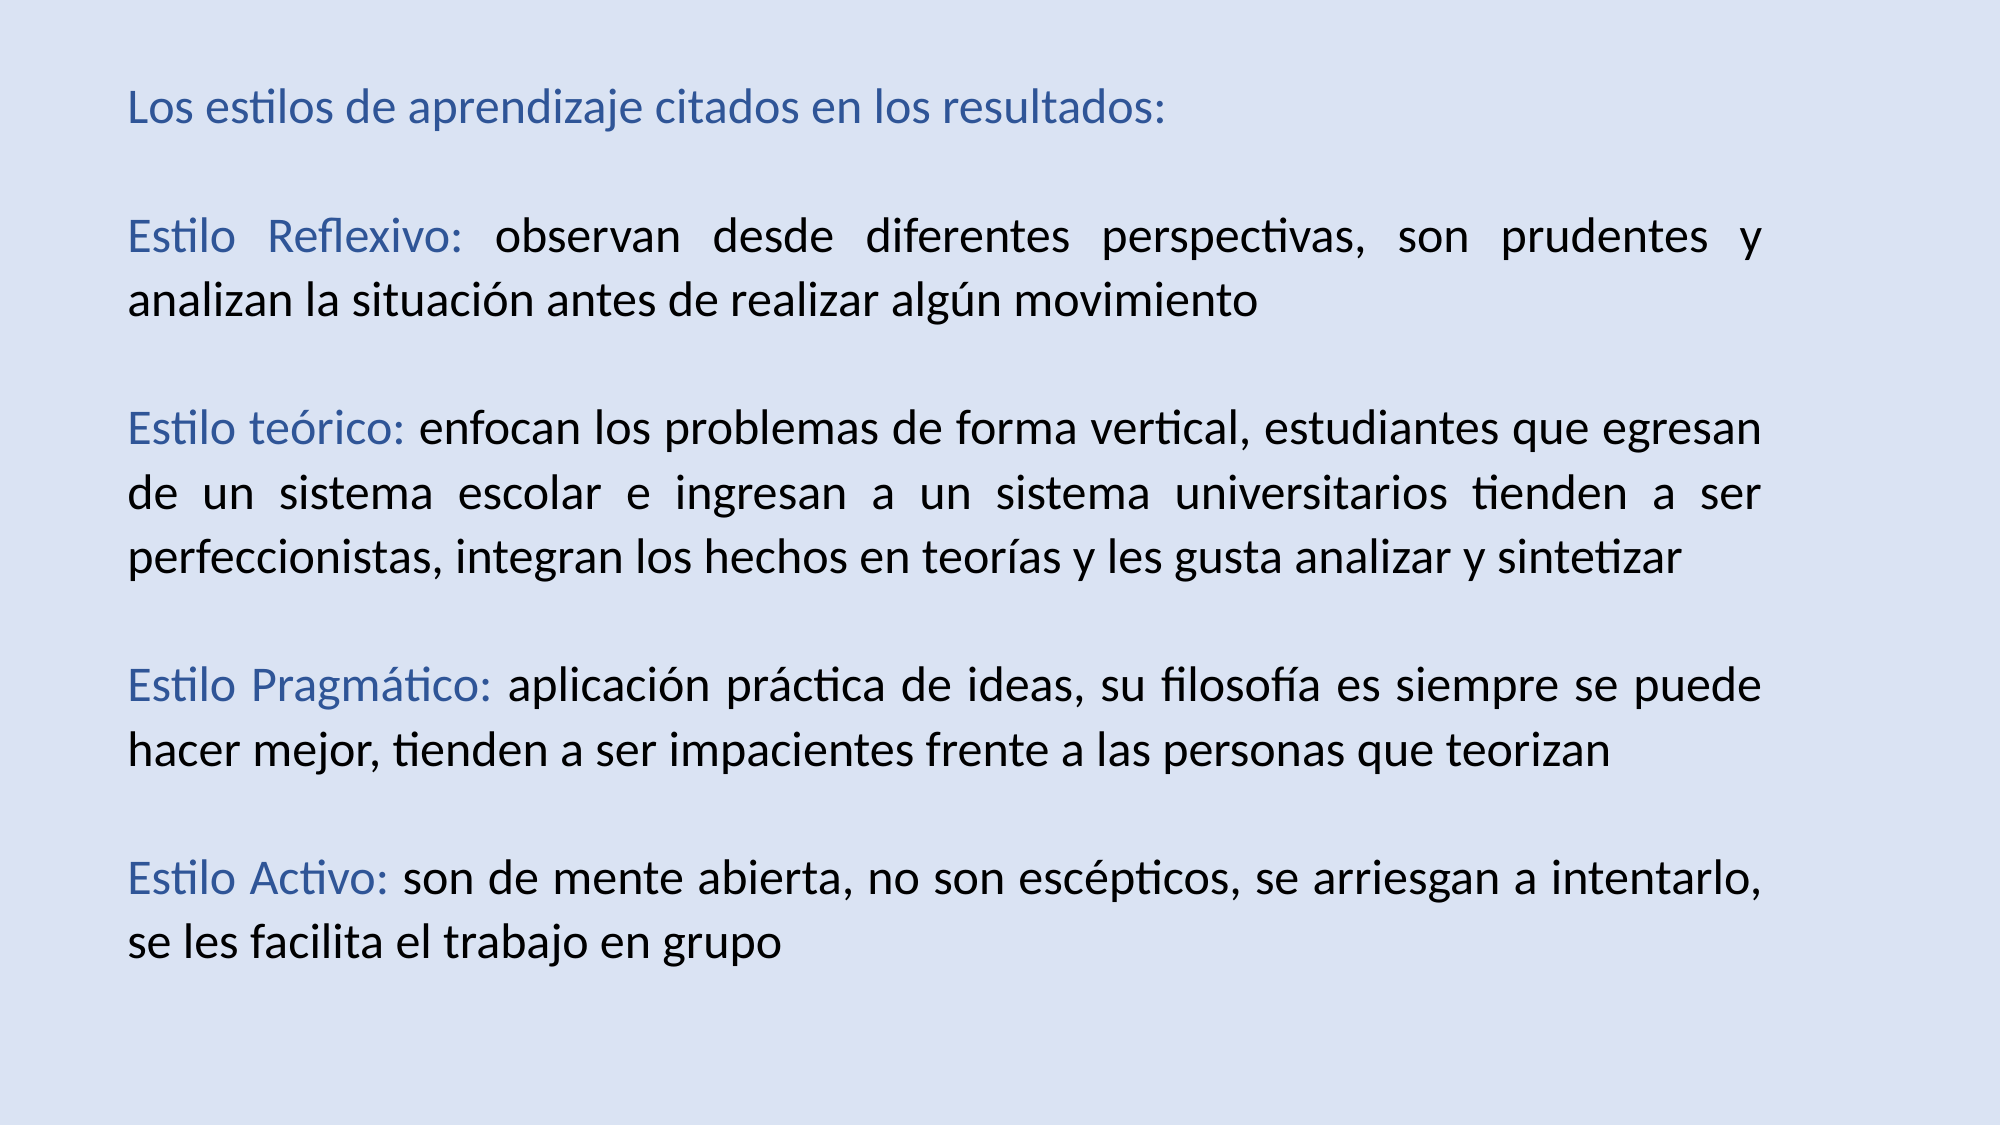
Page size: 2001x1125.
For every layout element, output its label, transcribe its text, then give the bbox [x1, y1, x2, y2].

text_box Los estilos de aprendizaje citados en los resultados: Estilo Reflexivo: observan desde diferentes perspectivas, son prudentes y analizan la situación antes de realizar algún movimiento Estilo teórico: enfocan los problemas de forma vertical, estudiantes que egresan de un sistema escolar e ingresan a un sistema universitarios tienden a ser perfeccionistas, integran los hechos en teorías y les gusta analizar y sintetizar Estilo Pragmático: aplicación práctica de ideas, su filosofía es siempre se puede hacer mejor, tienden a ser impacientes frente a las personas que teorizan Estilo Activo: son de mente abierta, no son escépticos, se arriesgan a intentarlo, se les facilita el trabajo en grupo [37, 62, 1778, 976]
